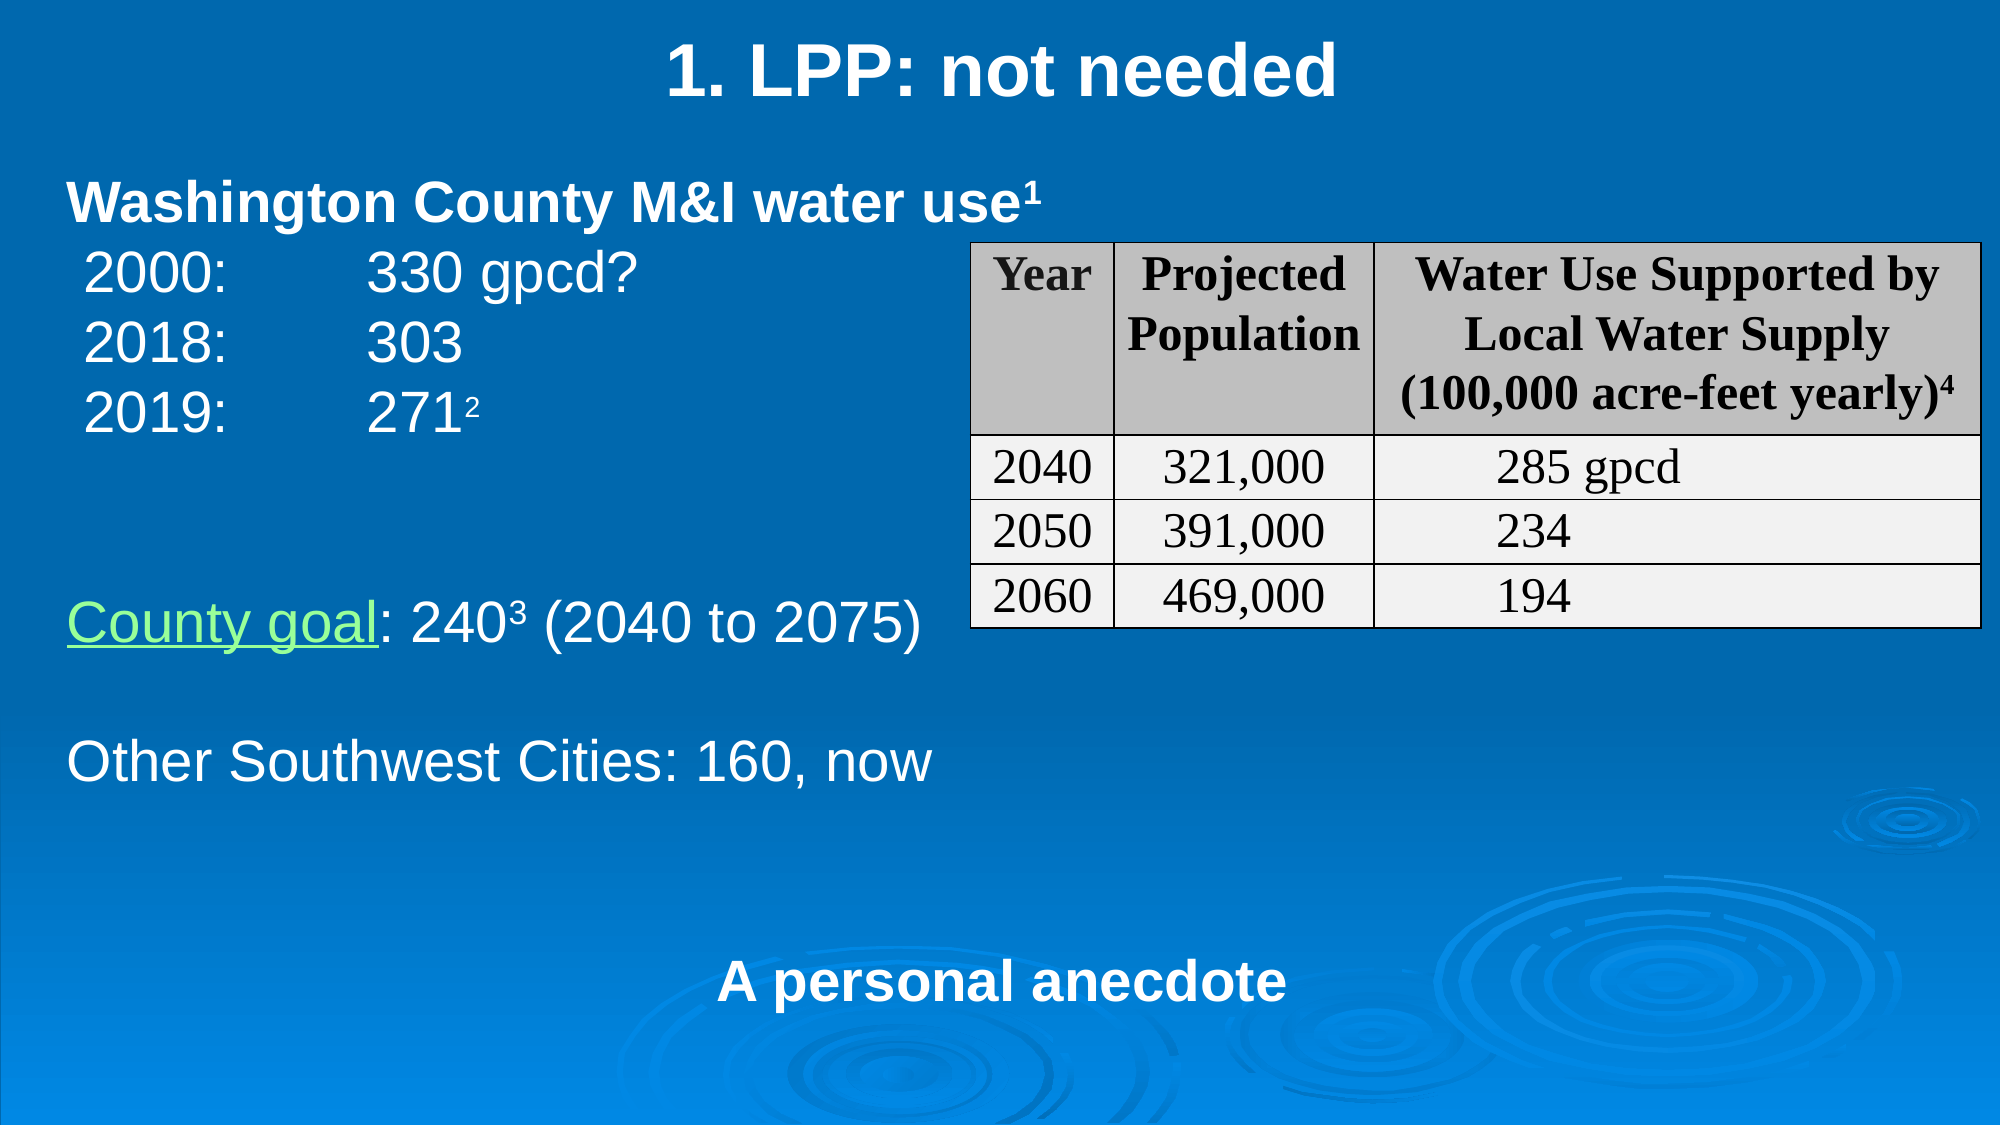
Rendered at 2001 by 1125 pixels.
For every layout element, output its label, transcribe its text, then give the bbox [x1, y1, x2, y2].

table_header Projected Population [1115, 243, 1373, 434]
table_cell 469,000 [1115, 565, 1373, 627]
table_cell 2050 [971, 500, 1113, 563]
table_cell 234 [1375, 500, 1980, 563]
text_box 1. LPP: not needed [650, 14, 1355, 119]
table_cell 194 [1375, 565, 1980, 627]
table_cell 321,000 [1115, 436, 1373, 499]
table_cell 391,000 [1115, 500, 1373, 563]
table_cell 2040 [971, 436, 1113, 499]
table_header Water Use Supported by Local Water Supply (100,000 acre-feet yearly)4 [1375, 243, 1980, 434]
table_cell 285 gpcd [1375, 436, 1980, 499]
table_cell 2060 [971, 565, 1113, 627]
text_box A personal anecdote [213, 865, 1791, 1020]
table_header Year [971, 243, 1113, 434]
text_box Washington County M&I water use1 2000: 330 gpcd? 2018: 303 2019: 2712 County goal: 2403 (2040 to 2075) Other Southwest Cities: 160, now [50, 156, 1104, 801]
